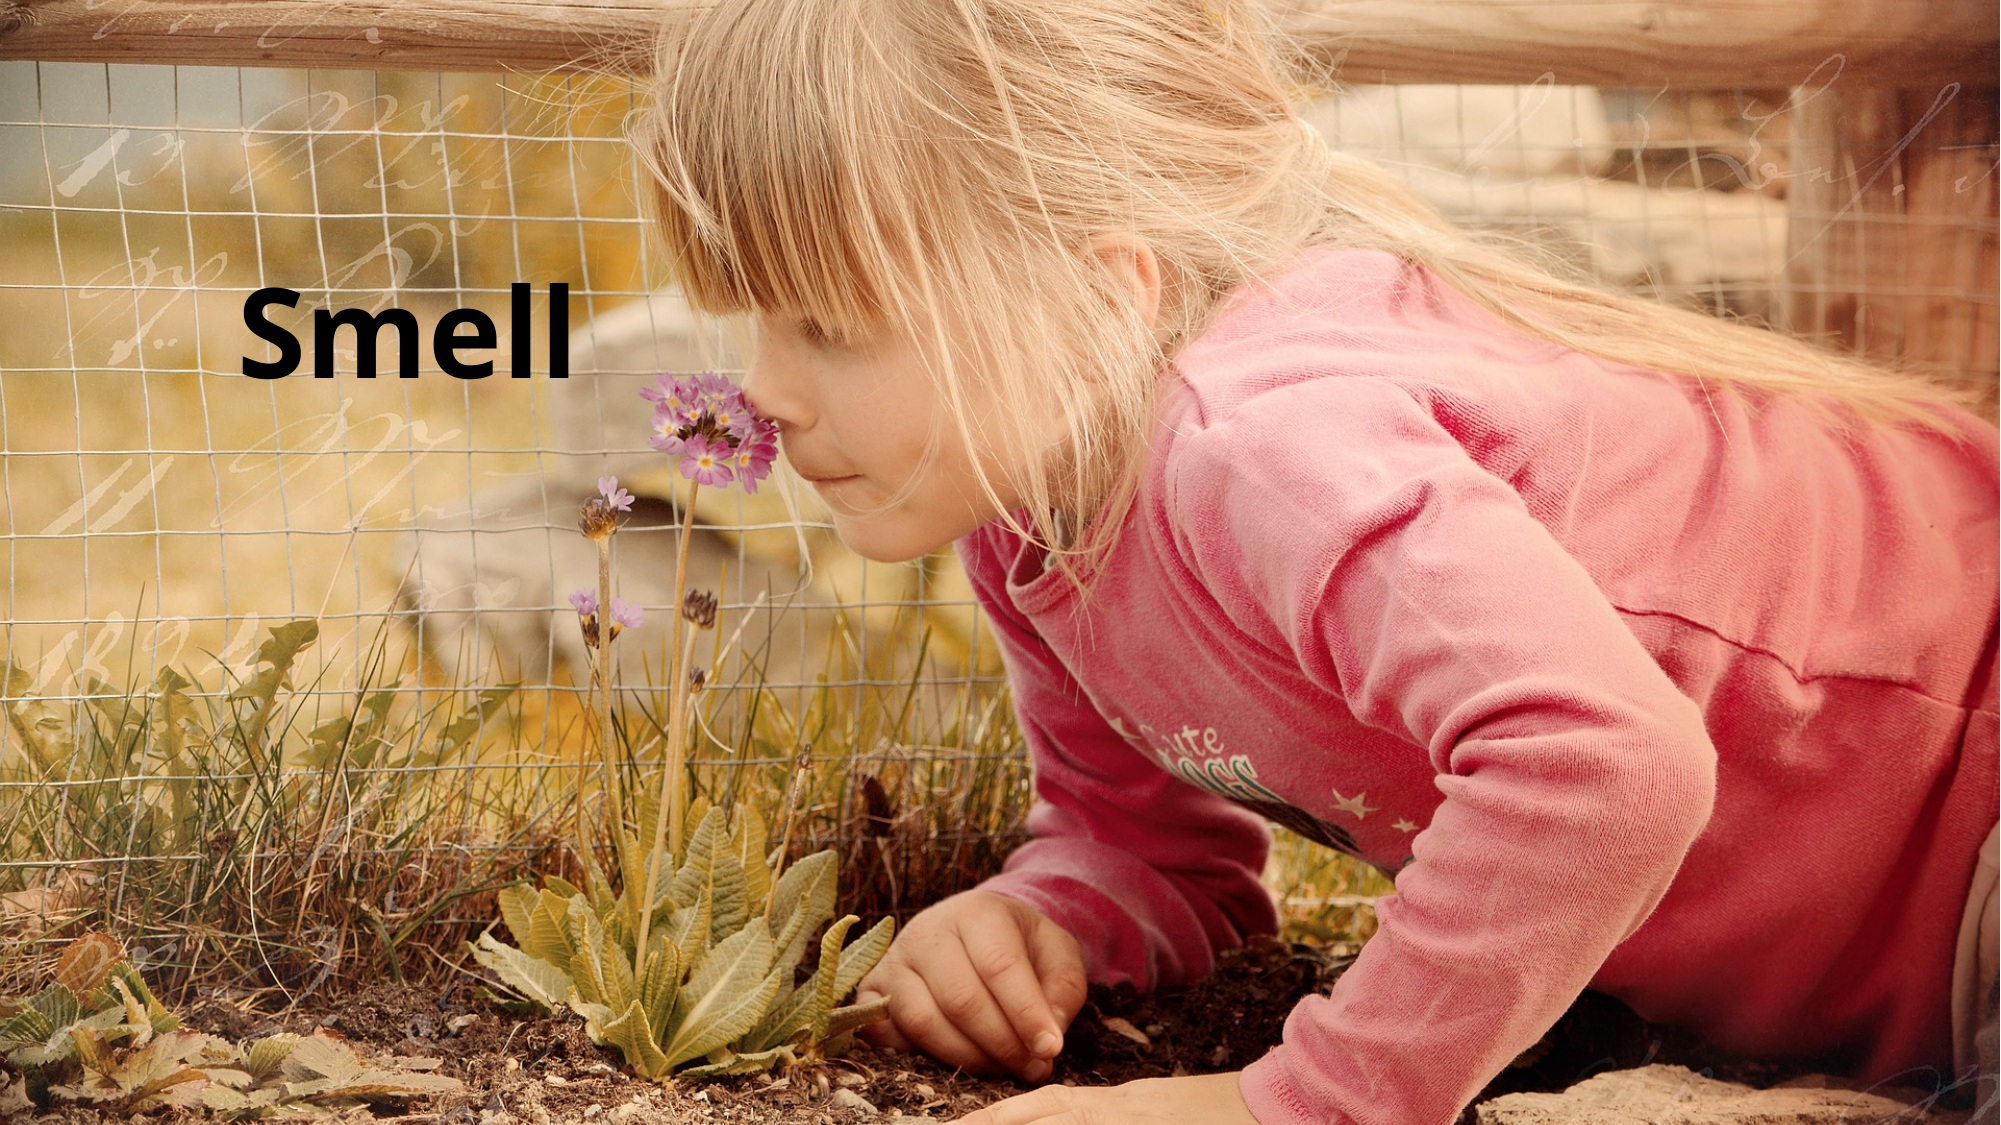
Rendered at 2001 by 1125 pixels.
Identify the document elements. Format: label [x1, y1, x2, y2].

list [0, 0, 2000, 1125]
